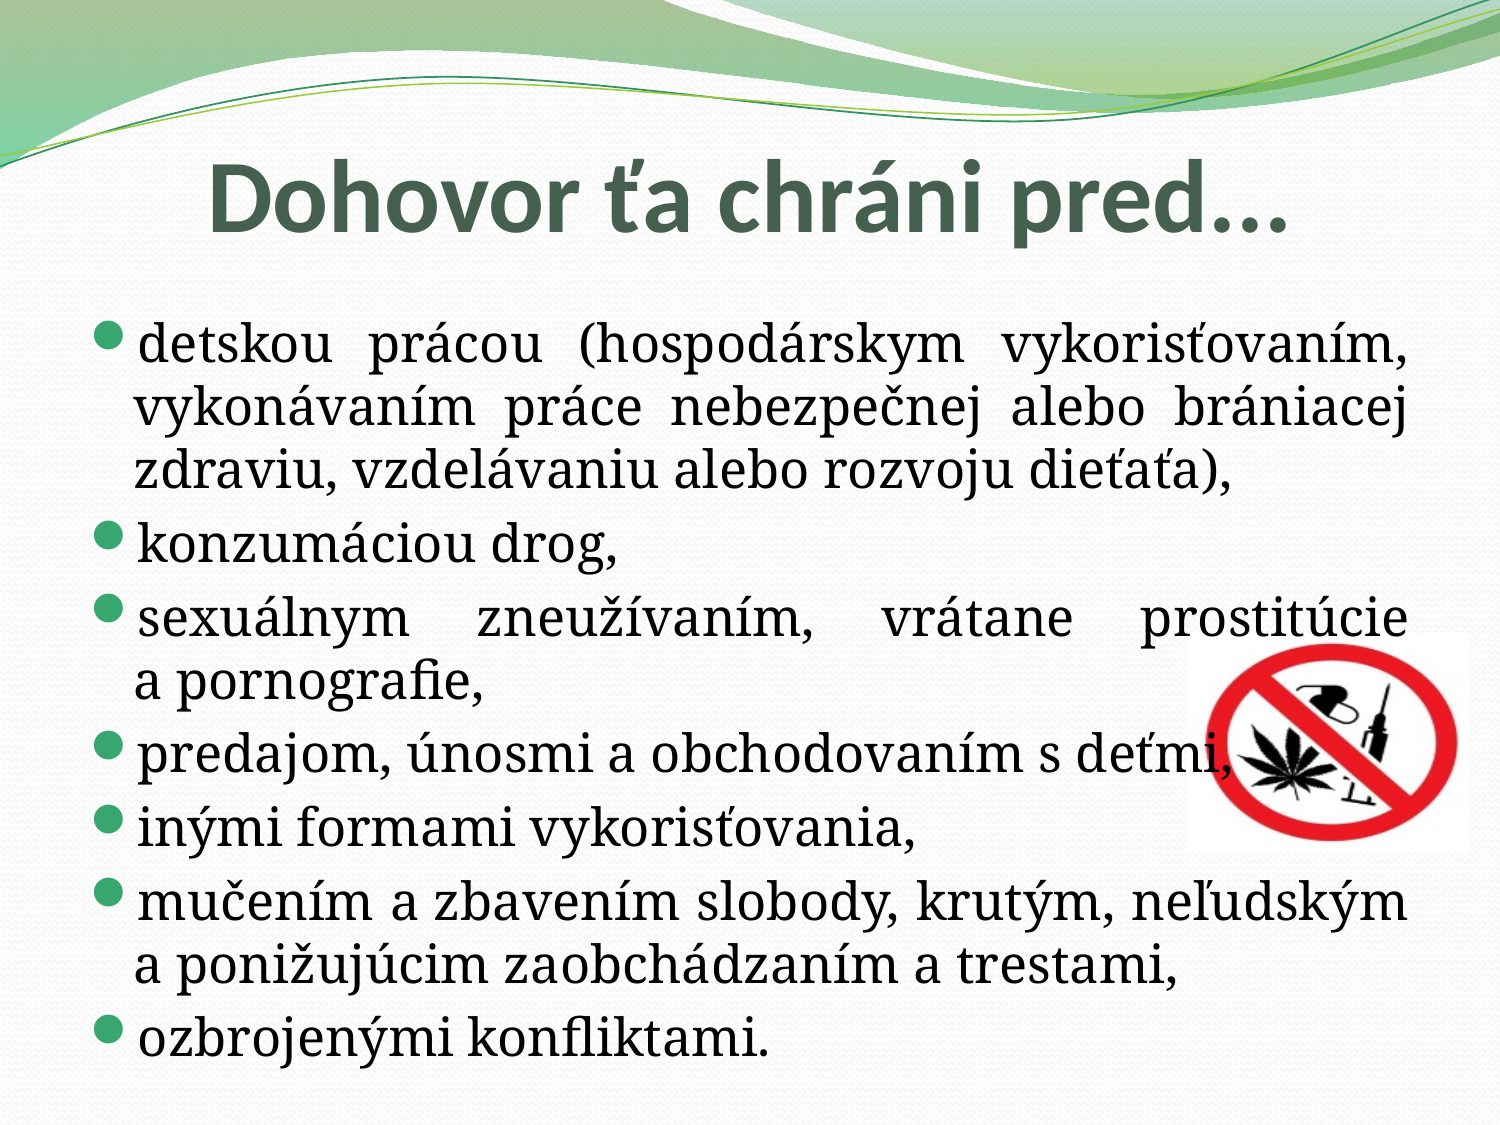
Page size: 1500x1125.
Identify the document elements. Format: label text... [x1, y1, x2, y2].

list detskou prácou (hospodárskym vykorisťovaním, vykonávaním práce nebezpečnej alebo brániacej zdraviu, vzdelávaniu alebo rozvoju dieťaťa), konzumáciou drog, sexuálnym zneužívaním, vrátane prostitúcie a pornografie, predajom, únosmi a obchodovaním s deťmi, inými formami vykorisťovania, mučením a zbavením slobody, krutým, neľudským a ponižujúcim zaobchádzaním a trestami, ozbrojenými konfliktami. [75, 302, 1425, 1102]
title Dohovor ťa chráni pred... [75, 66, 1425, 254]
picture [1186, 633, 1469, 852]
